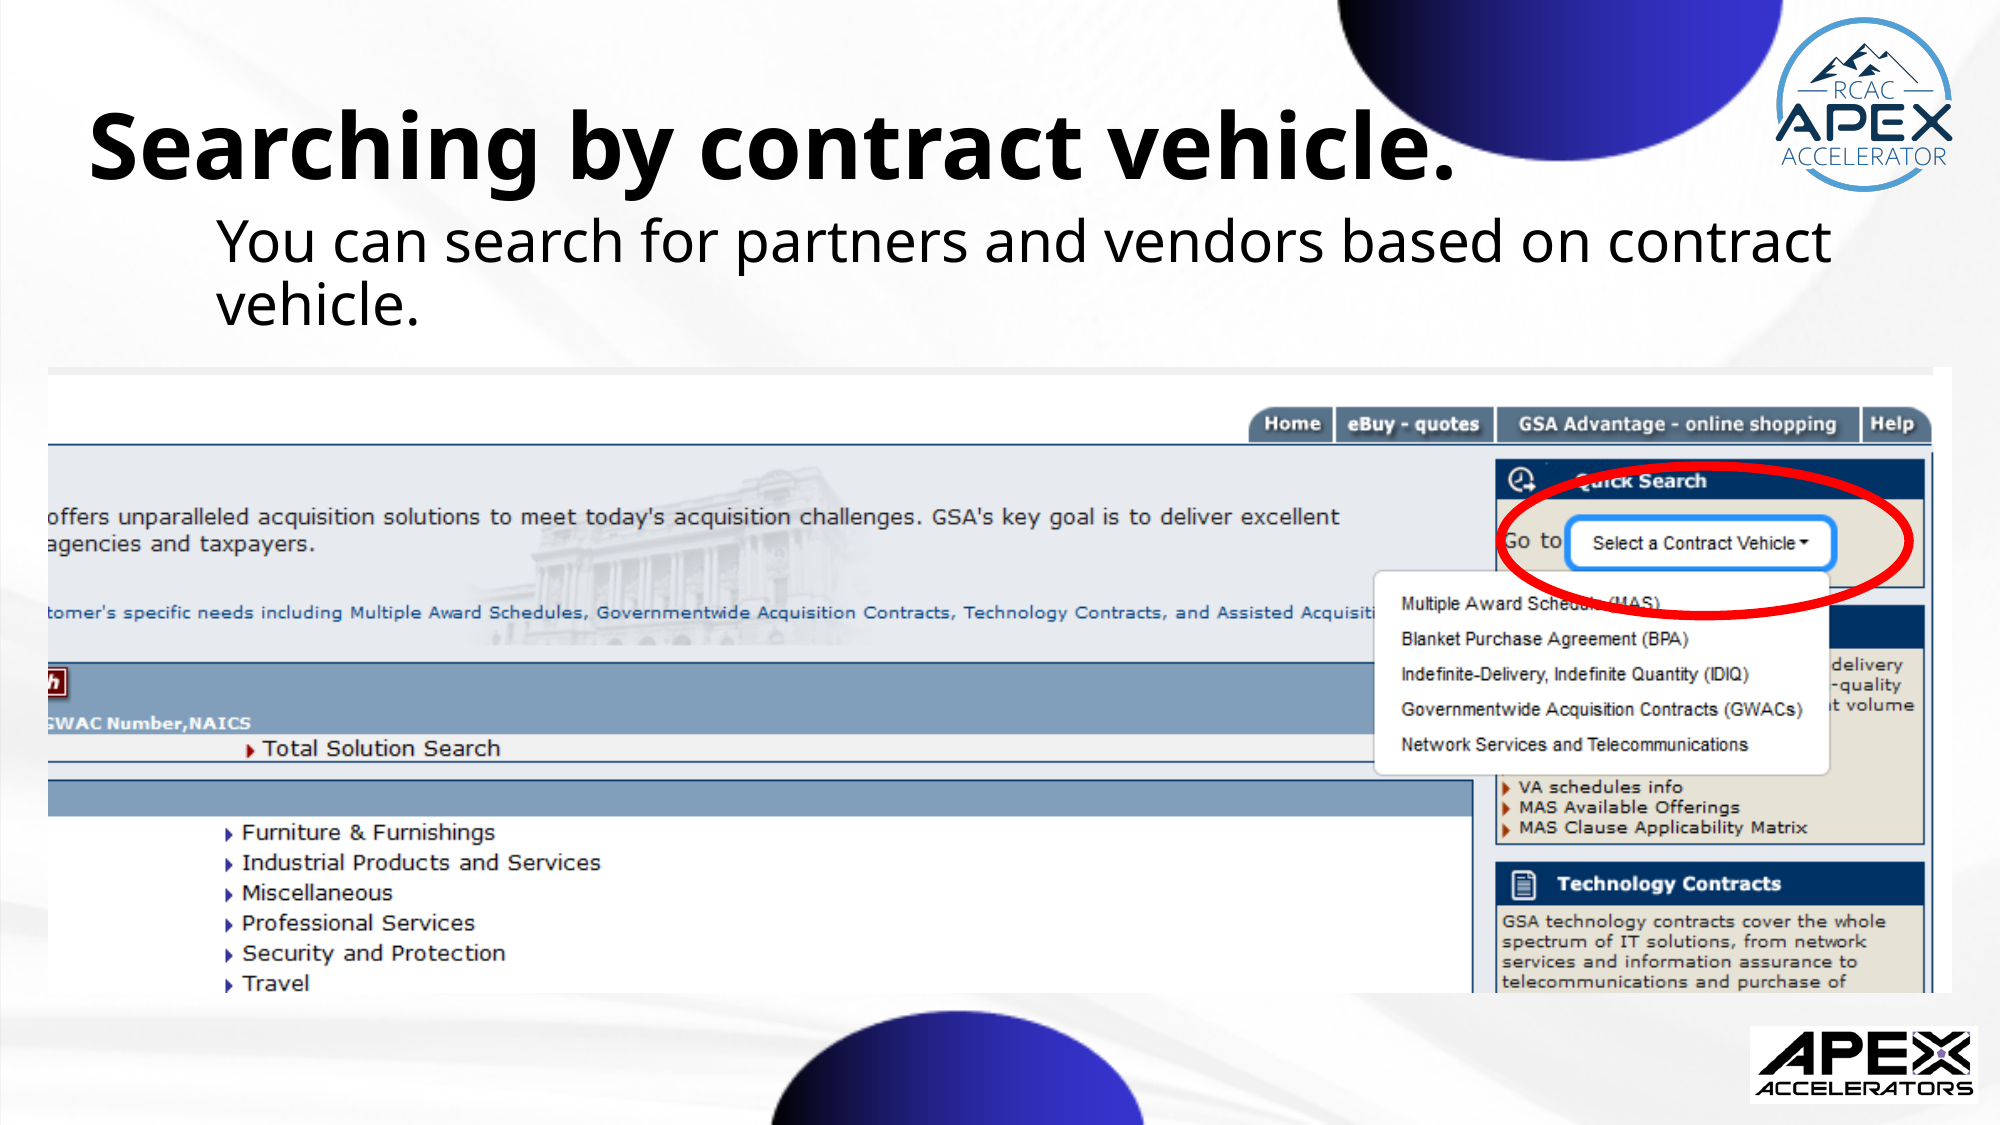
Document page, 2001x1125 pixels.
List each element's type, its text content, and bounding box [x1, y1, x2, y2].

title Searching by contract vehicle. [73, 68, 1799, 286]
list You can search for partners and vendors based on contract vehicle. [201, 204, 1910, 367]
picture [0, 0, 2001, 1125]
